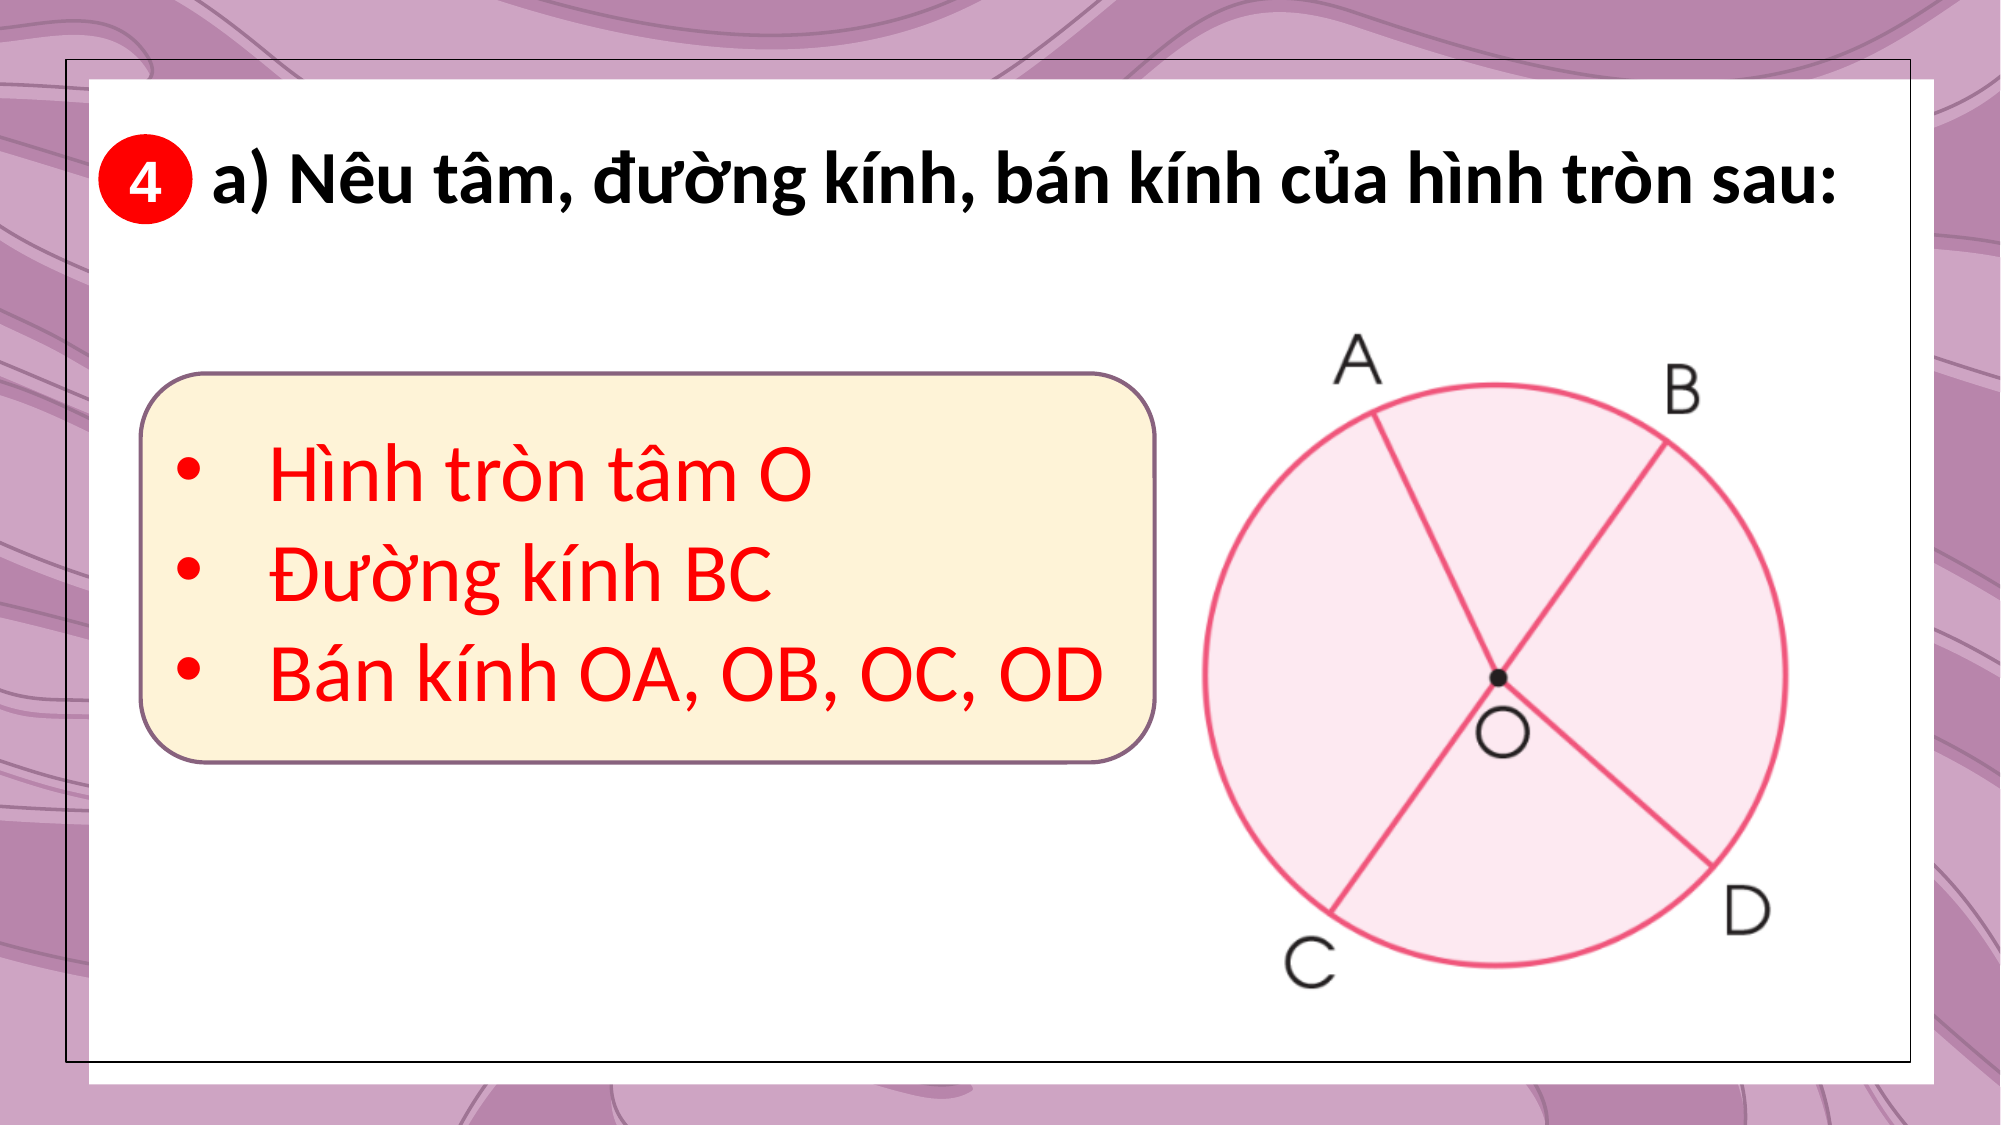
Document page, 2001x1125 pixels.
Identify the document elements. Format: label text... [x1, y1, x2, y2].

picture [1125, 314, 1866, 995]
text_box a) Nêu tâm, đường kính, bán kính của hình tròn sau: [196, 121, 1904, 227]
text_box 4 [98, 134, 193, 225]
text_box Hình tròn tâm O Đường kính BC Bán kính OA, OB, OC, OD [138, 371, 1120, 765]
